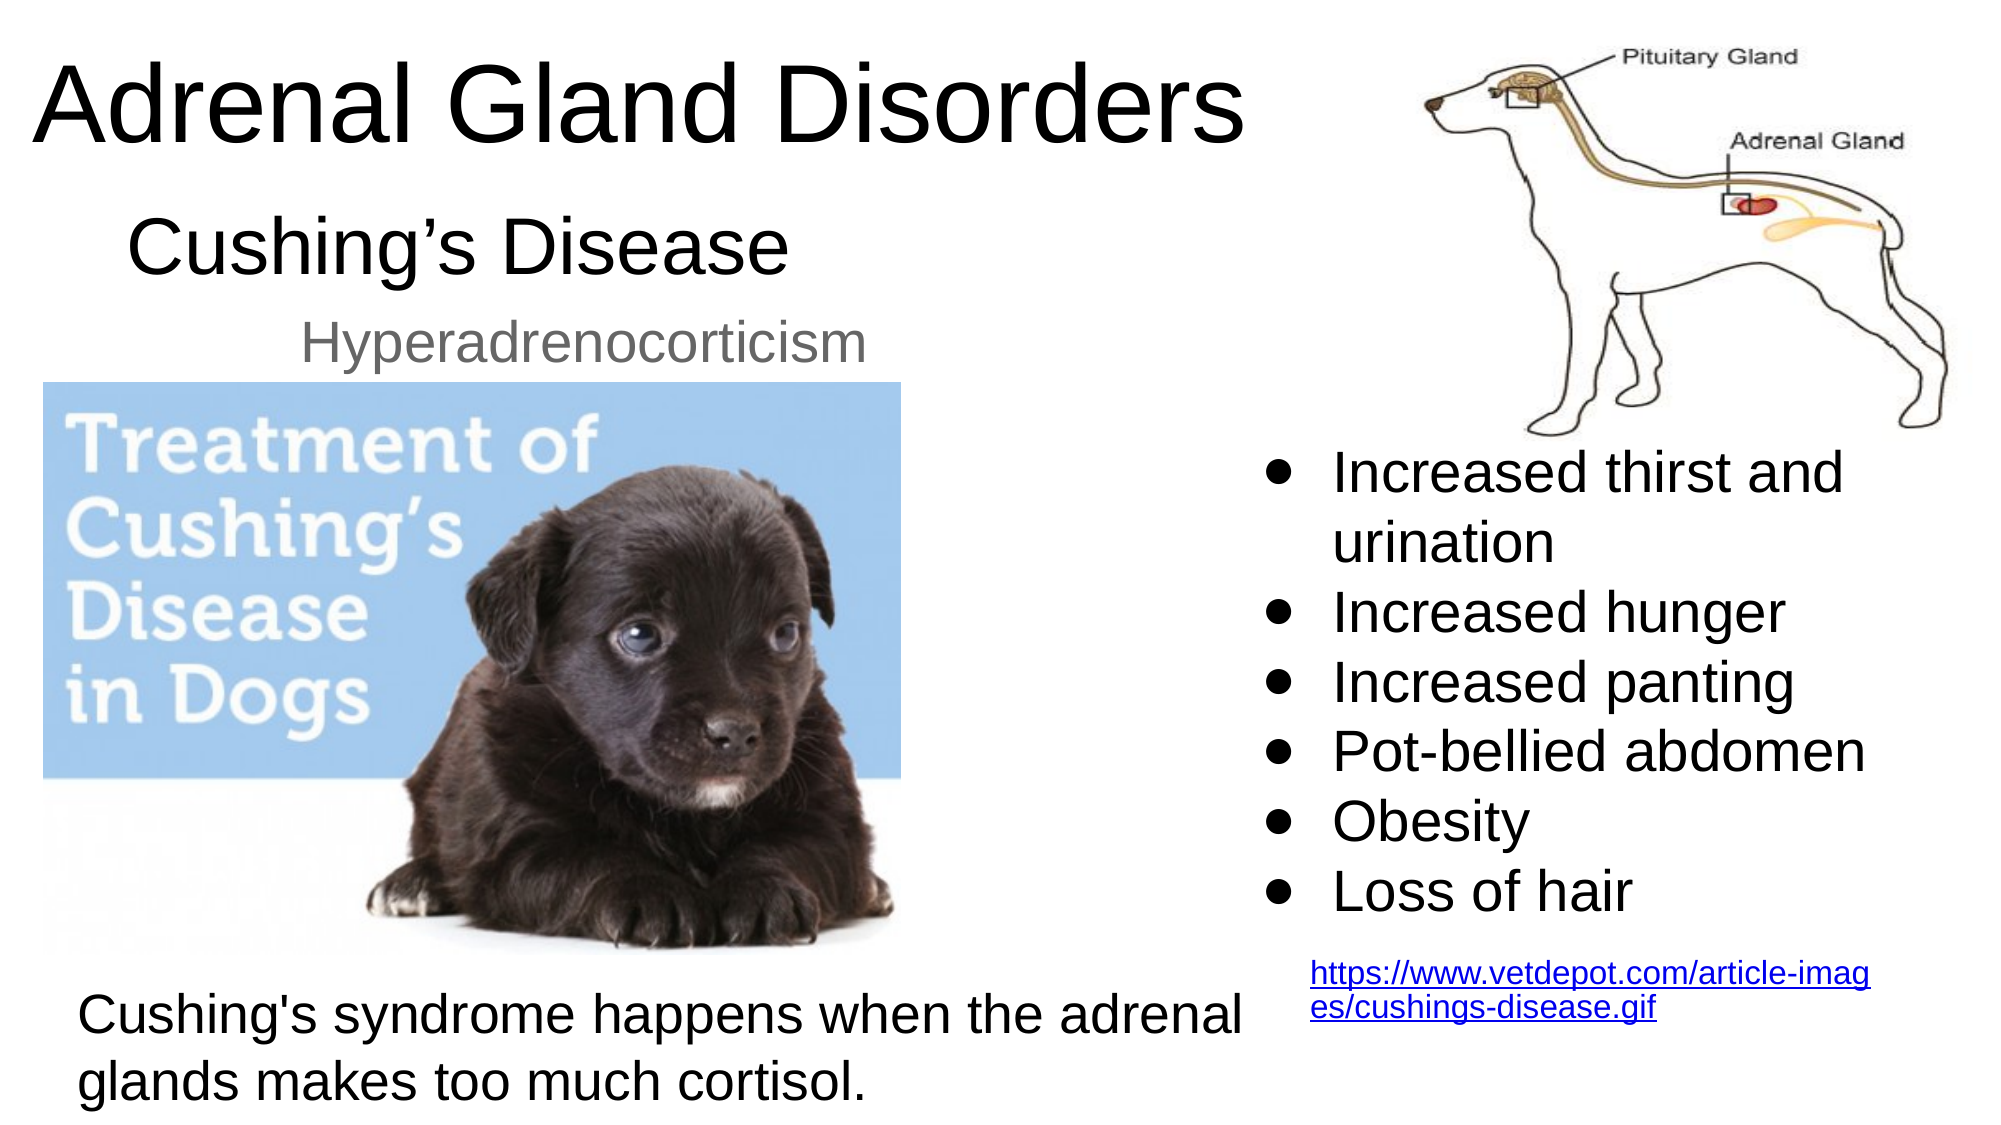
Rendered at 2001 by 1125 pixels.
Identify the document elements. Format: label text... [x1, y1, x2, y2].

picture [1415, 34, 1973, 444]
picture [42, 381, 901, 955]
title Adrenal Gland Disorders [25, 10, 1801, 162]
text_box Cushing’s Disease Hyperadrenocorticism [119, 168, 1160, 375]
text_box Increased thirst and urination Increased hunger Increased panting Pot-bellied abdomen Obesity Loss of hair [1232, 417, 1958, 990]
text_box https://www.vetdepot.com/article-images/cushings-disease.gif [1293, 934, 1897, 1048]
text_box Cushing's syndrome happens when the adrenal glands makes too much cortisol. [60, 961, 1267, 1083]
